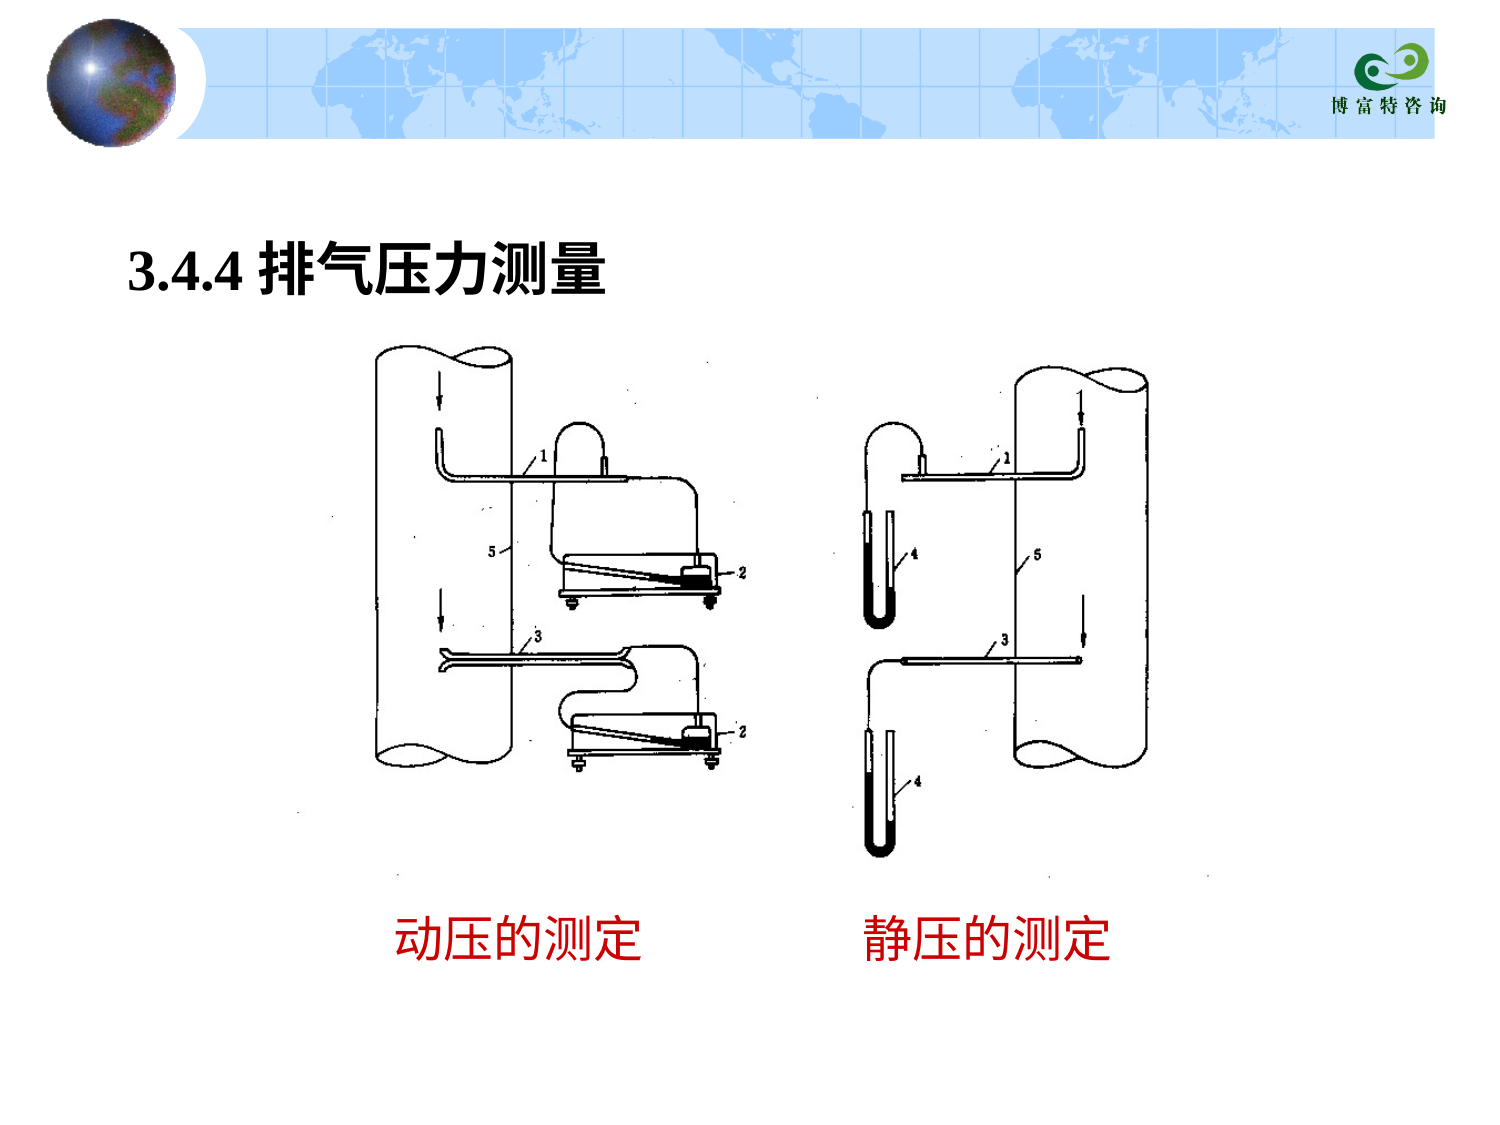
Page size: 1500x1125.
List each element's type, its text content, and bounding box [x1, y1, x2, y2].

picture [262, 312, 1243, 882]
picture [1317, 42, 1465, 117]
list 3.4.4排气压力测量 [112, 224, 1388, 1028]
text_box 静压的测定 [799, 899, 1175, 975]
picture [42, 14, 190, 151]
text_box 动压的测定 [362, 899, 675, 975]
